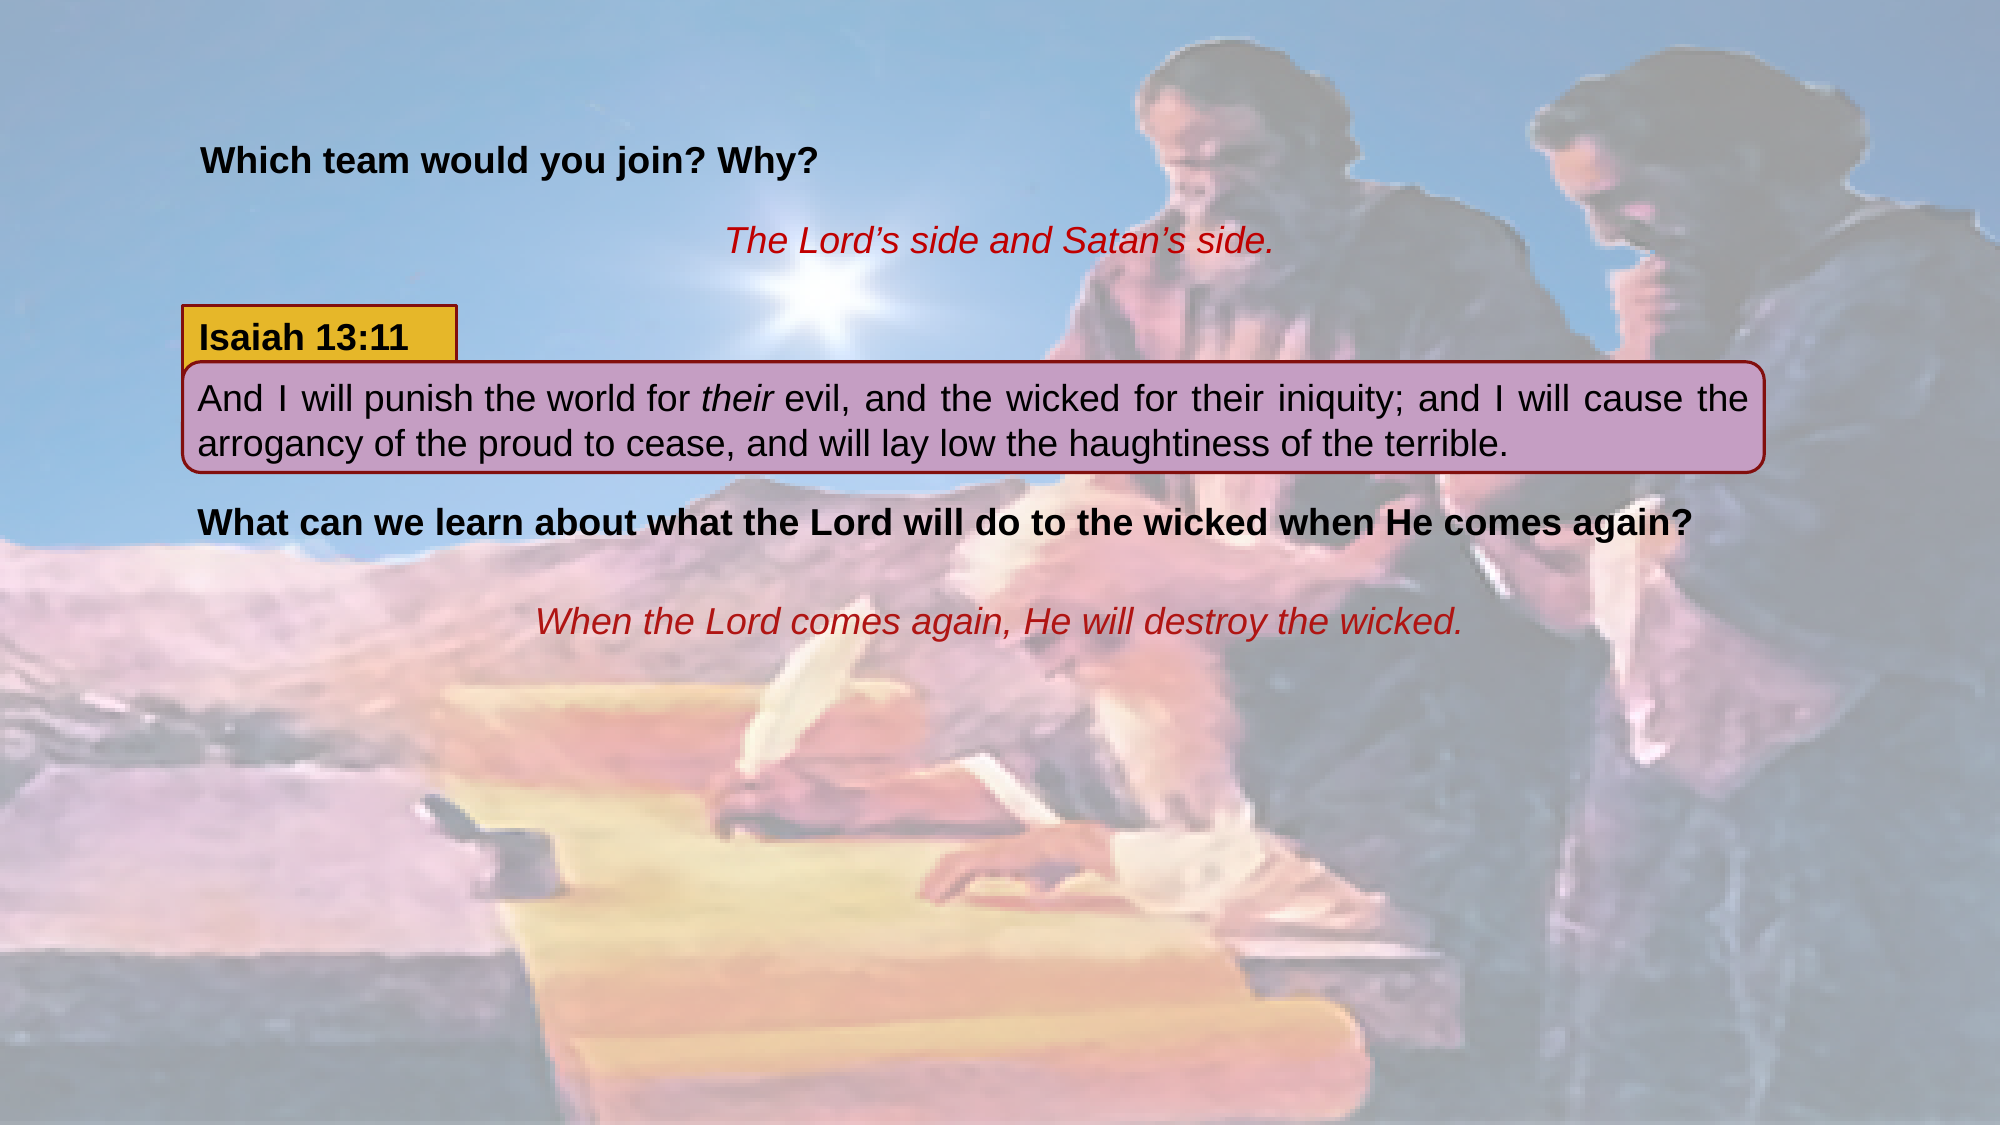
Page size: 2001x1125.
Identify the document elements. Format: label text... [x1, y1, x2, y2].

text_box Which team would you join? Why? [185, 128, 836, 189]
text_box The Lord’s side and Satan’s side. [709, 208, 1291, 269]
text_box [424, 360, 1760, 366]
text_box Isaiah 13:11 [183, 305, 424, 366]
text_box When the Lord comes again, He will destroy the wicked. [520, 589, 1480, 650]
text_box And I will punish the world for their evil, and the wicked for their iniquity; and I will cause the arrogancy of the proud to cease, and will lay low the haughtiness of the terrible. [182, 366, 1765, 472]
text_box What can we learn about what the Lord will do to the wicked when He comes again? [182, 490, 1731, 551]
text_box [181, 304, 458, 374]
